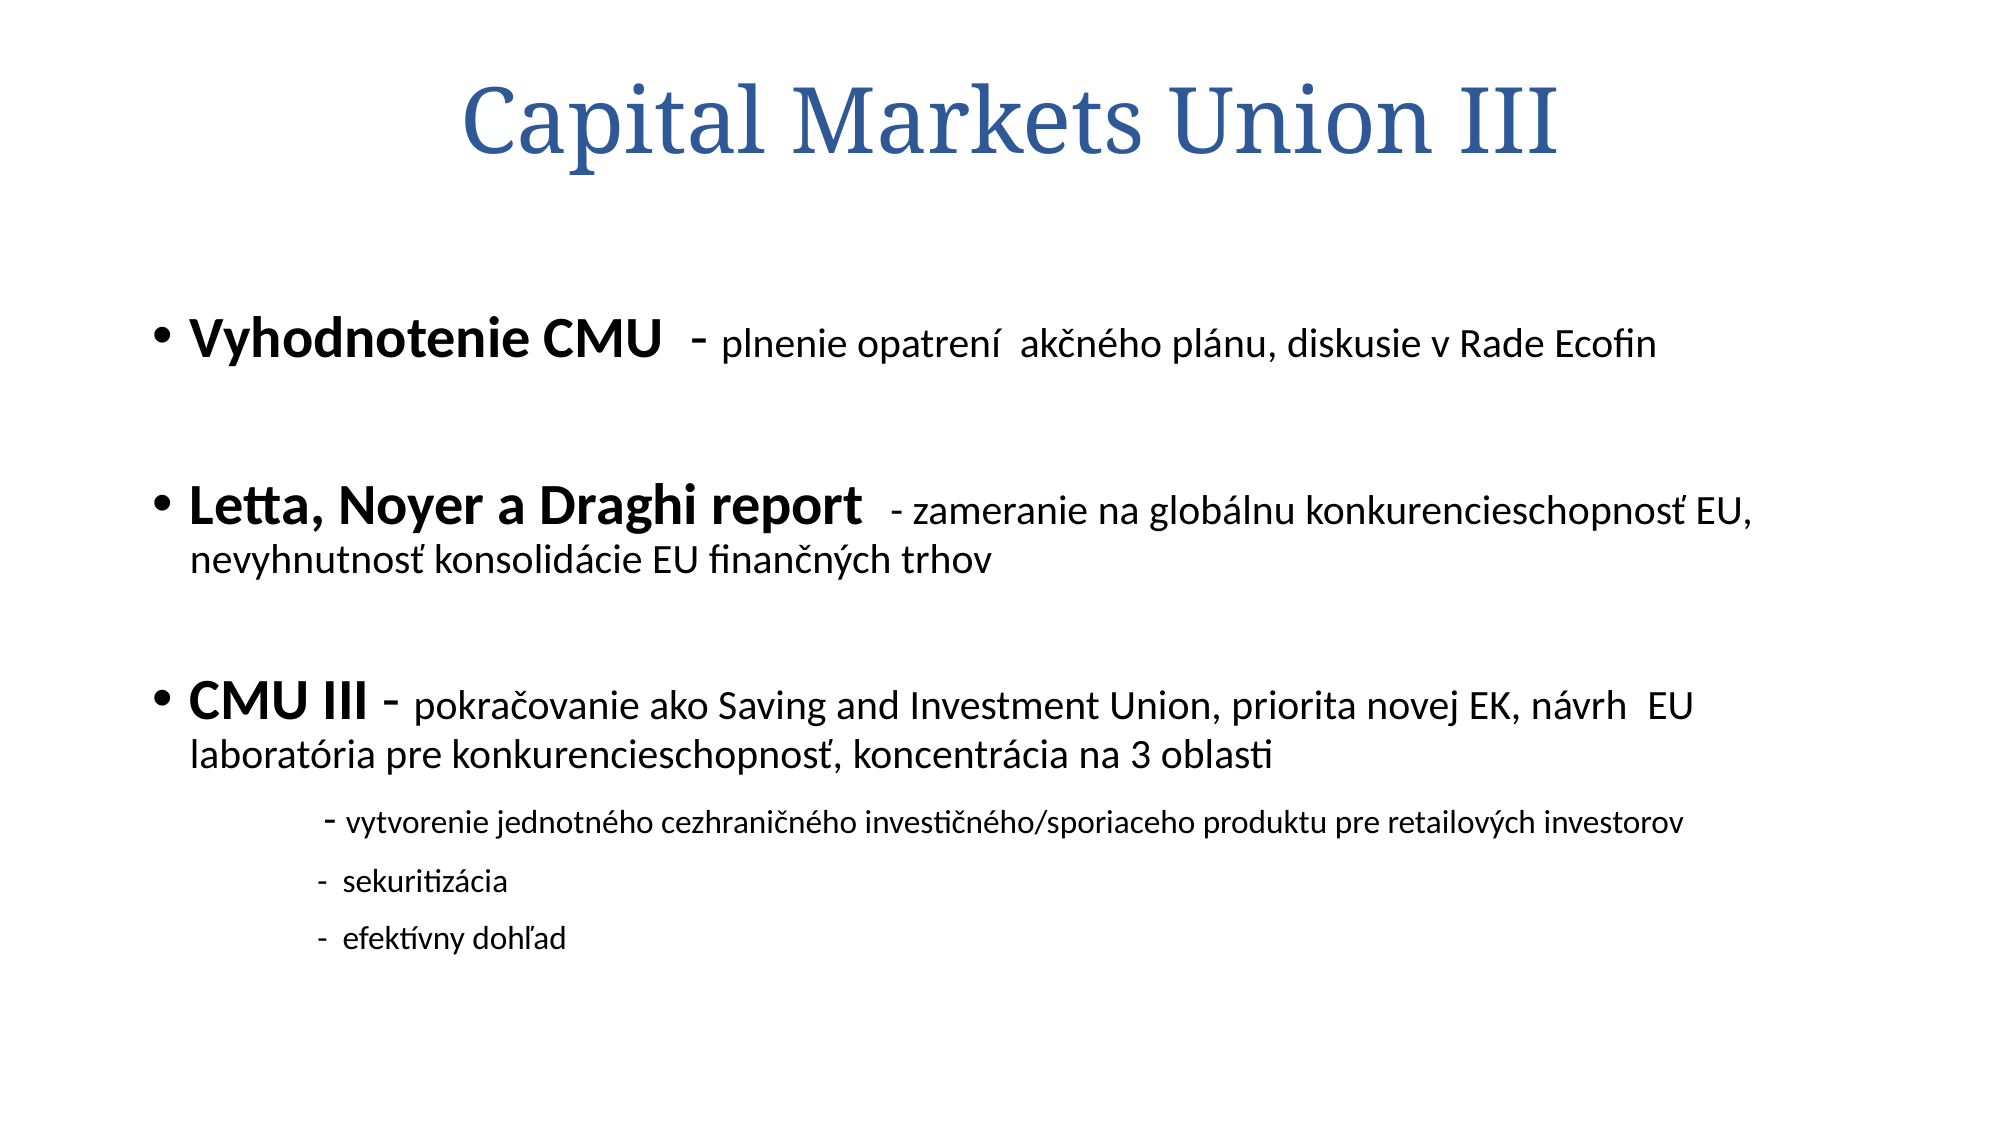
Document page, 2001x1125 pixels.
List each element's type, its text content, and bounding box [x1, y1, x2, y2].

title Capital Markets Union III [137, 59, 1863, 278]
list Vyhodnotenie CMU - plnenie opatrení akčného plánu, diskusie v Rade Ecofin Letta, Noyer a Draghi report - zameranie na globálnu konkurencieschopnosť EU, nevyhnutnosť konsolidácie EU finančných trhov CMU III - pokračovanie ako Saving and Investment Union, priorita novej EK, návrh EU laboratória pre konkurencieschopnosť, koncentrácia na 3 oblasti - vytvorenie jednotného cezhraničného investičného/sporiaceho produktu pre retailových investorov - sekuritizácia - efektívny dohľad [137, 299, 1863, 1014]
